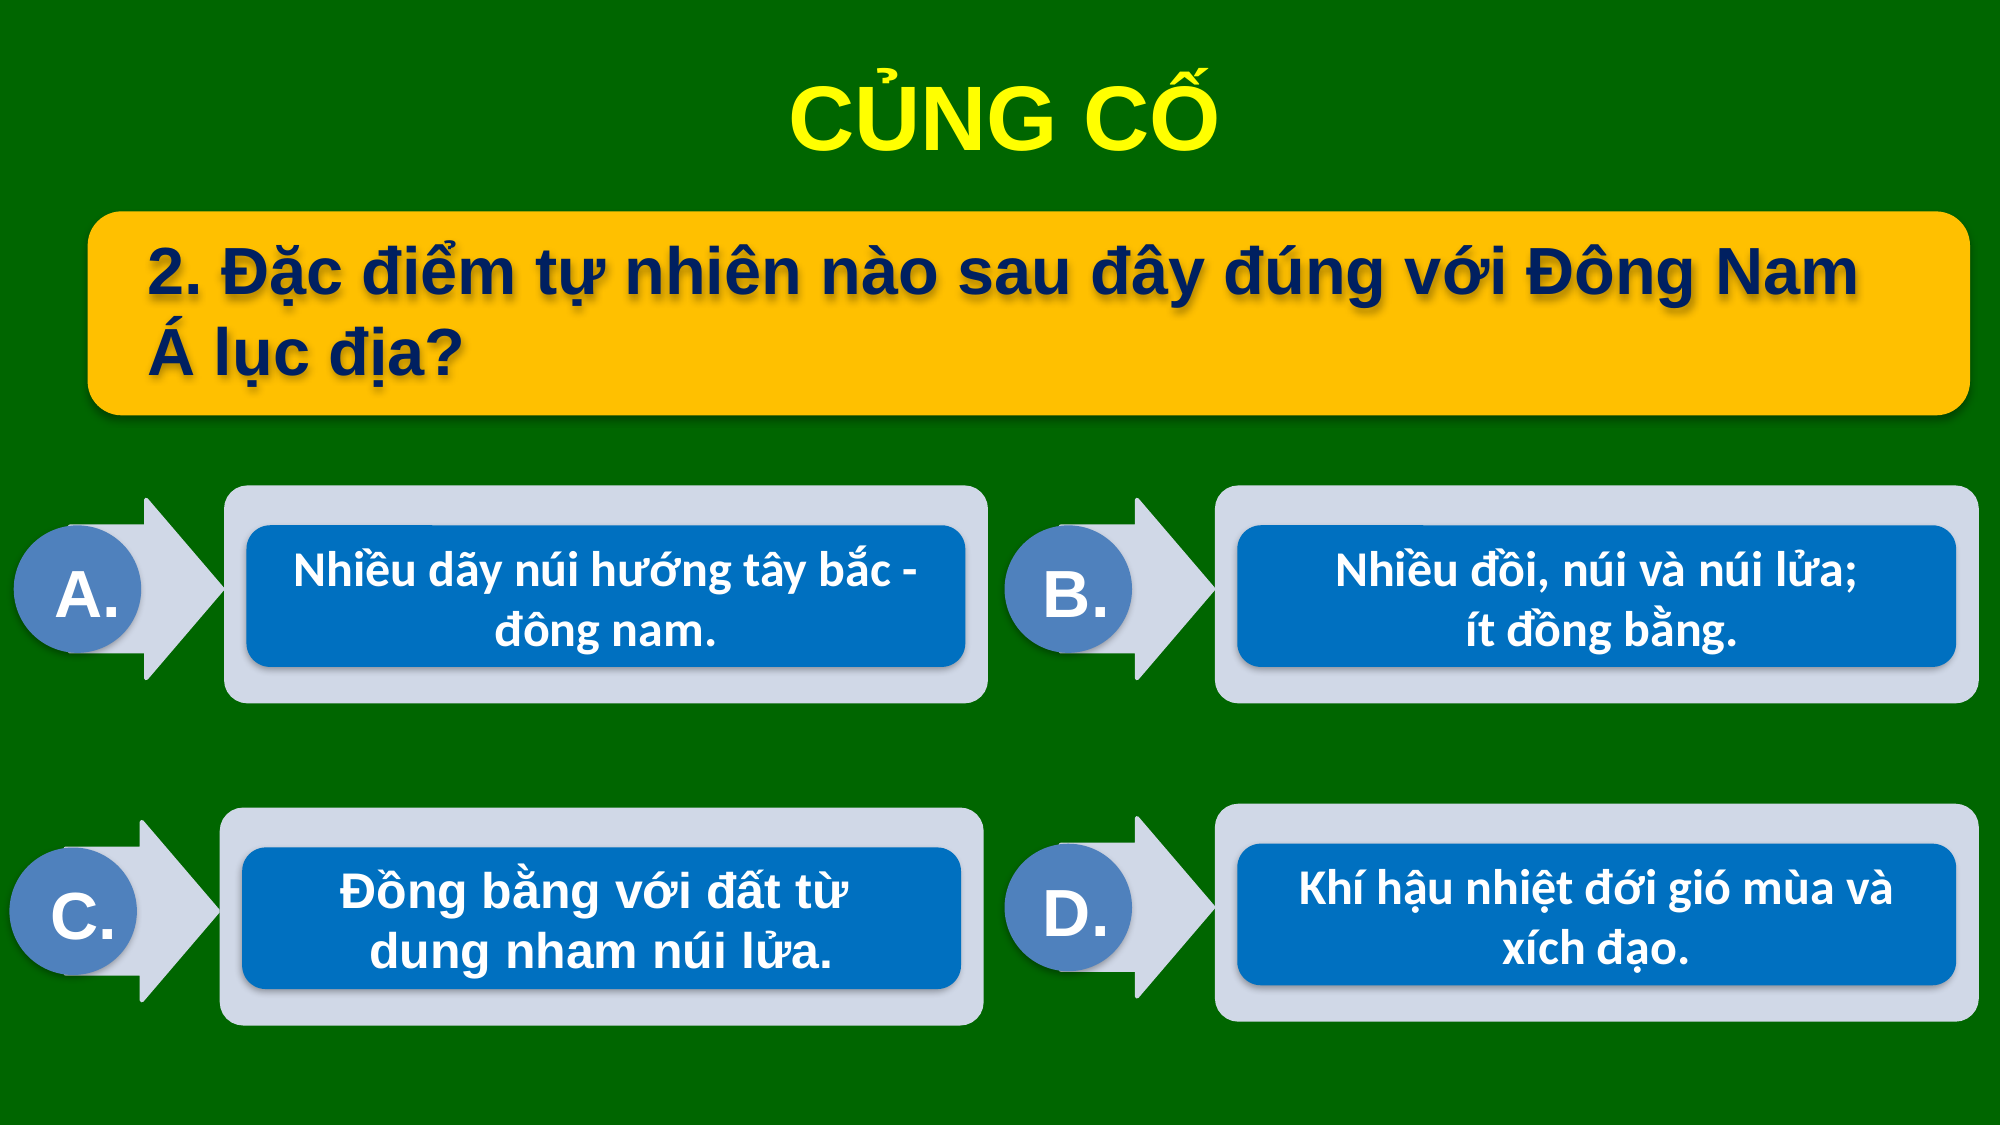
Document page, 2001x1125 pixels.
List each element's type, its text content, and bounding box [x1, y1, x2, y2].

text_box [226, 485, 587, 523]
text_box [13, 499, 362, 679]
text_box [592, 313, 1971, 769]
text_box Khí hậu nhiệt đới gió mùa và xích đạo. [1357, 841, 1959, 988]
text_box CỦNG CỐ [742, 52, 1267, 175]
text_box Đồng bằng với đất từ dung nham núi lửa. [362, 845, 964, 992]
text_box 2. Đặc điểm tự nhiên nào sau đây đúng với Đông Nam Á lục địa? [132, 220, 1934, 396]
text_box [221, 807, 984, 1026]
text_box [1004, 817, 1353, 997]
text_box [1004, 499, 1353, 679]
text_box [85, 209, 1973, 418]
text_box Nhiều dãy núi hướng tây bắc - đông nam. [366, 523, 587, 670]
text_box [225, 677, 587, 704]
text_box [1215, 803, 1979, 1022]
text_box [9, 821, 358, 1001]
